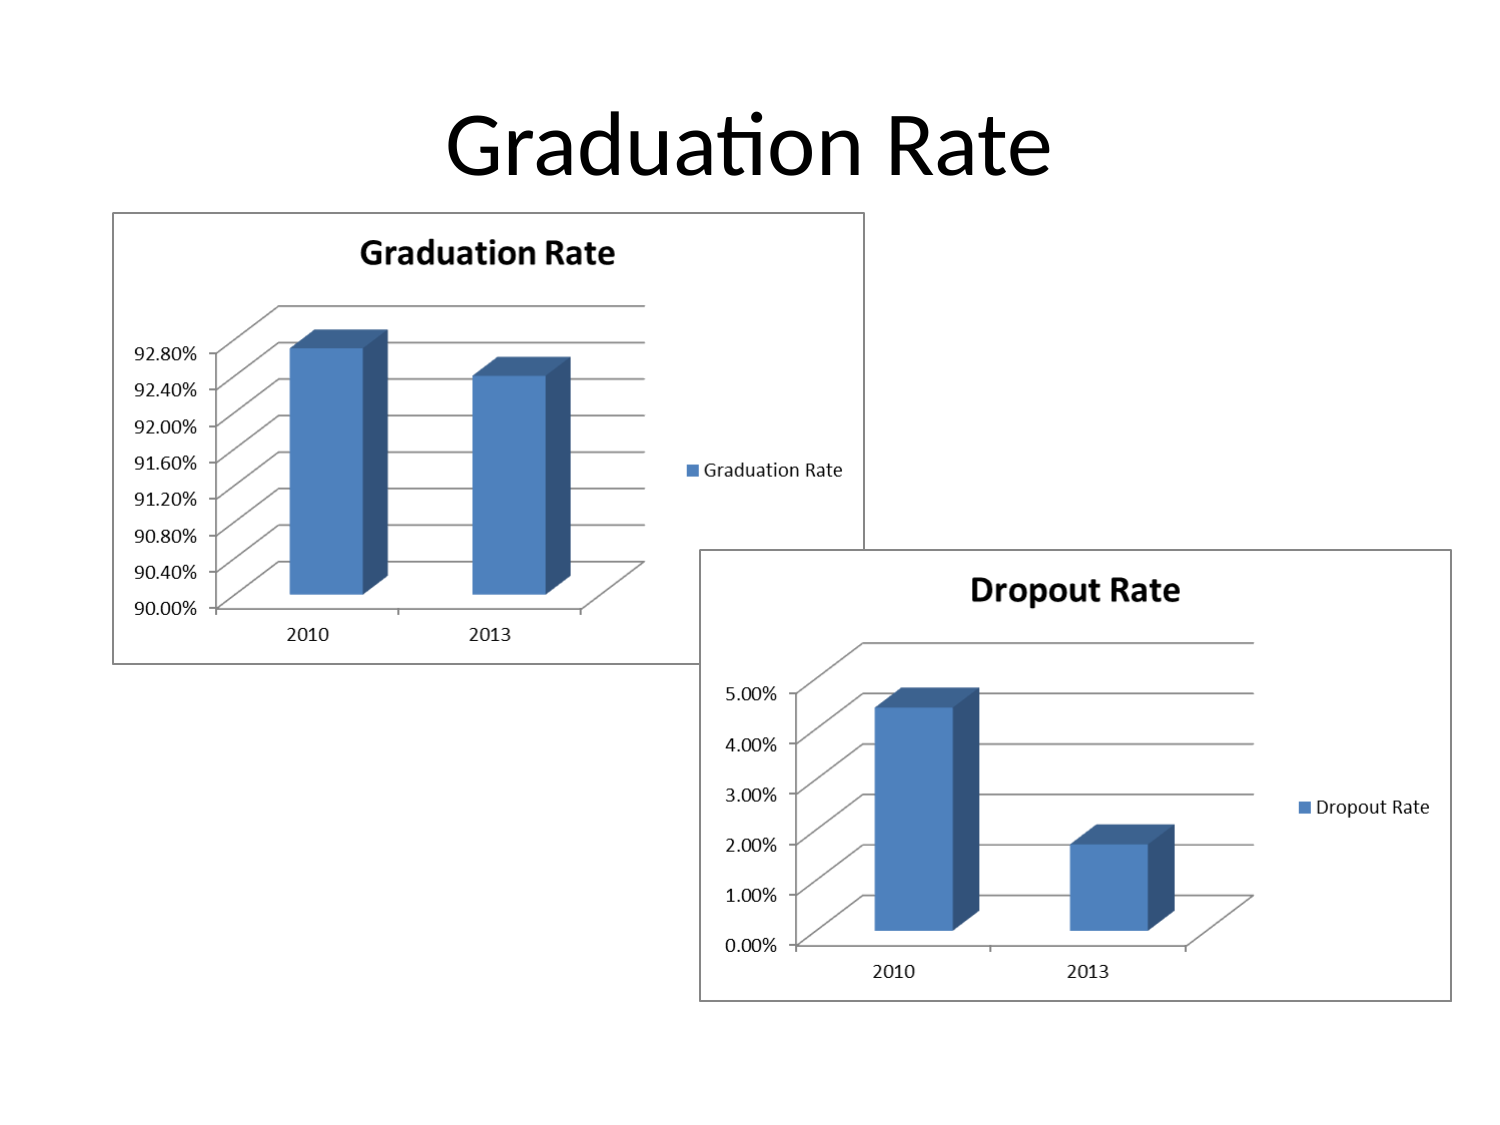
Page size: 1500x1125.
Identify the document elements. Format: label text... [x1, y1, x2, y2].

title Graduation Rate [75, 45, 1425, 233]
picture [112, 212, 1453, 1003]
